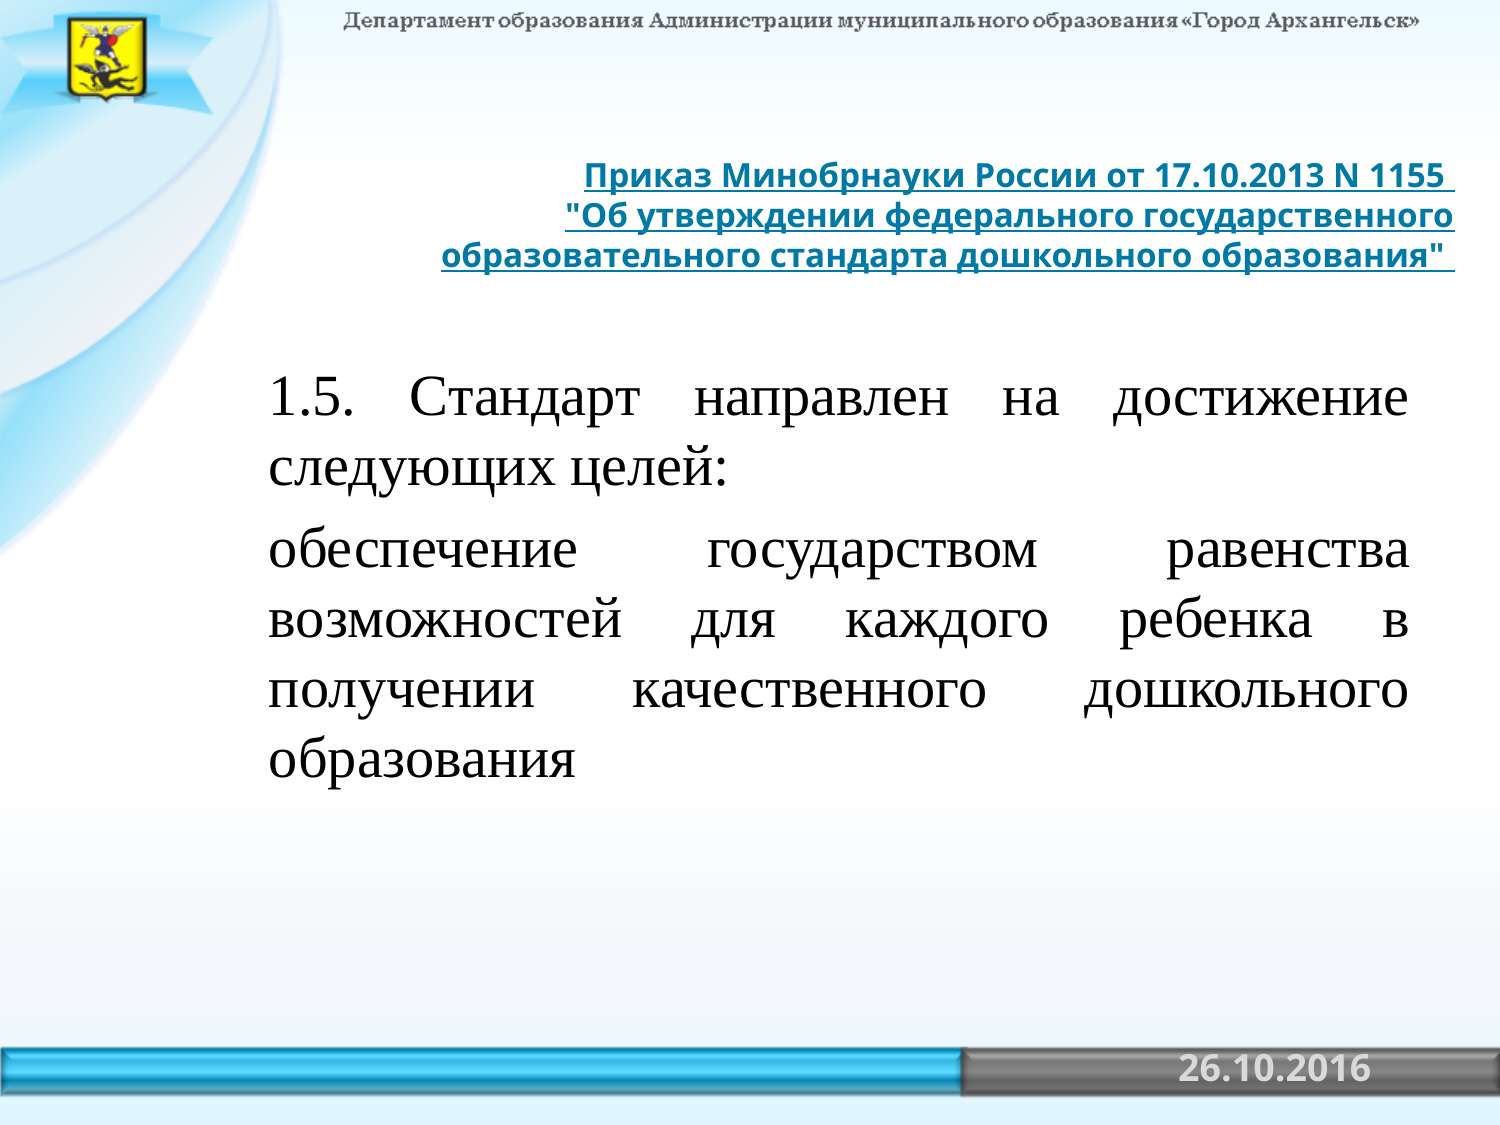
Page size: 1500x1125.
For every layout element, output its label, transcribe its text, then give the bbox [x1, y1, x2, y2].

text_box Приказ Минобрнауки России от 17.10.2013 N 1155 "Об утверждении федерального государственного образовательного стандарта дошкольного образования" [407, 160, 1470, 268]
picture [0, 0, 1500, 1125]
list 1.5. Стандарт направлен на достижение следующих целей: обеспечение государством равенства возможностей для каждого ребенка в получении качественного дошкольного образования [253, 349, 1425, 846]
